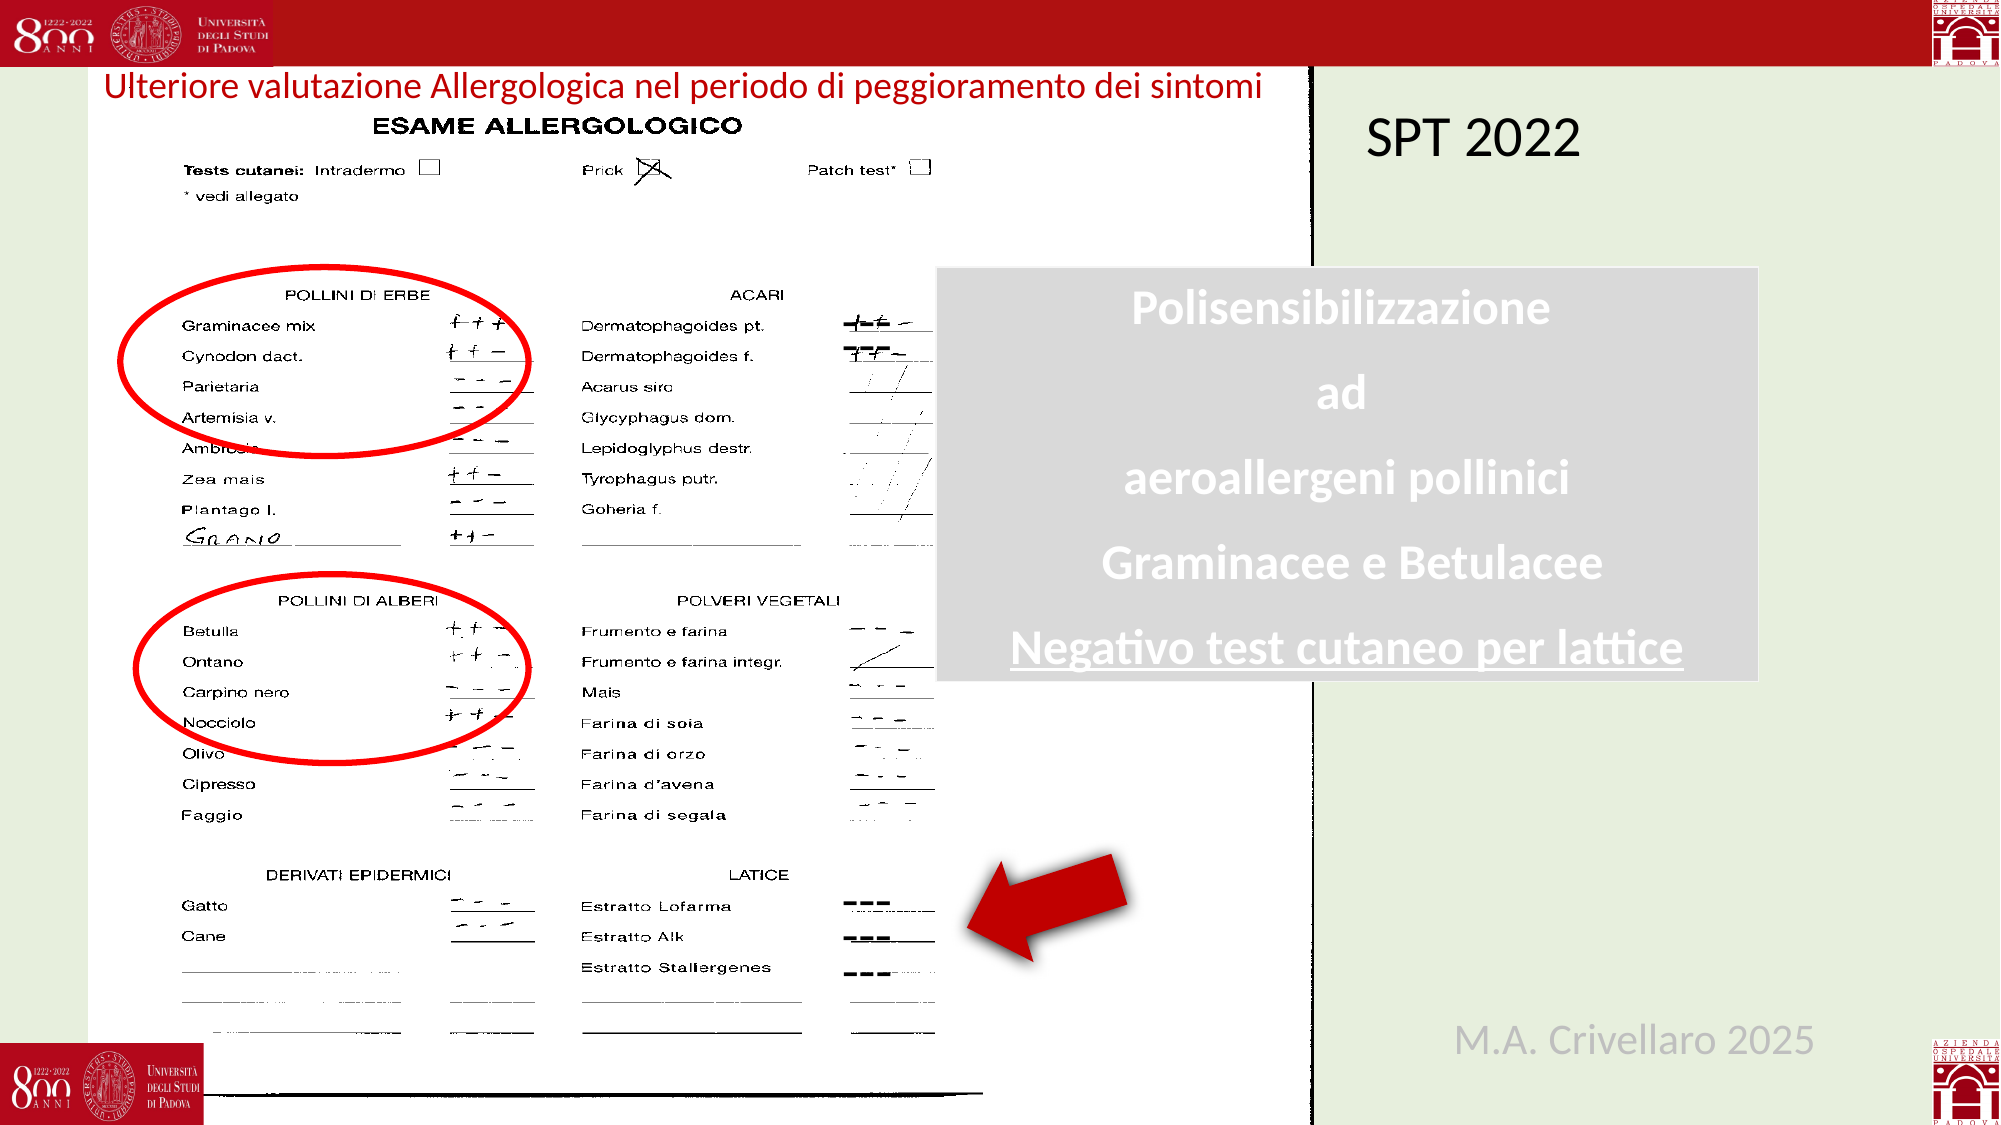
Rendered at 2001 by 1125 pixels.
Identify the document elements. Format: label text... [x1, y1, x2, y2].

text_box SPT 2022 [1351, 90, 1657, 175]
picture [1932, 1039, 2000, 1125]
text_box M.A. Crivellaro 2025 [1402, 1003, 1868, 1072]
picture [0, 0, 1314, 1125]
text_box [1314, 67, 2000, 1125]
text_box Polisensibilizzazione ad aeroallergeni pollinici Graminacee e Betulacee Negativo test cutaneo per lattice [1314, 267, 1759, 682]
text_box [0, 67, 88, 1043]
picture [1932, 0, 2000, 67]
text_box [1314, 0, 1932, 67]
